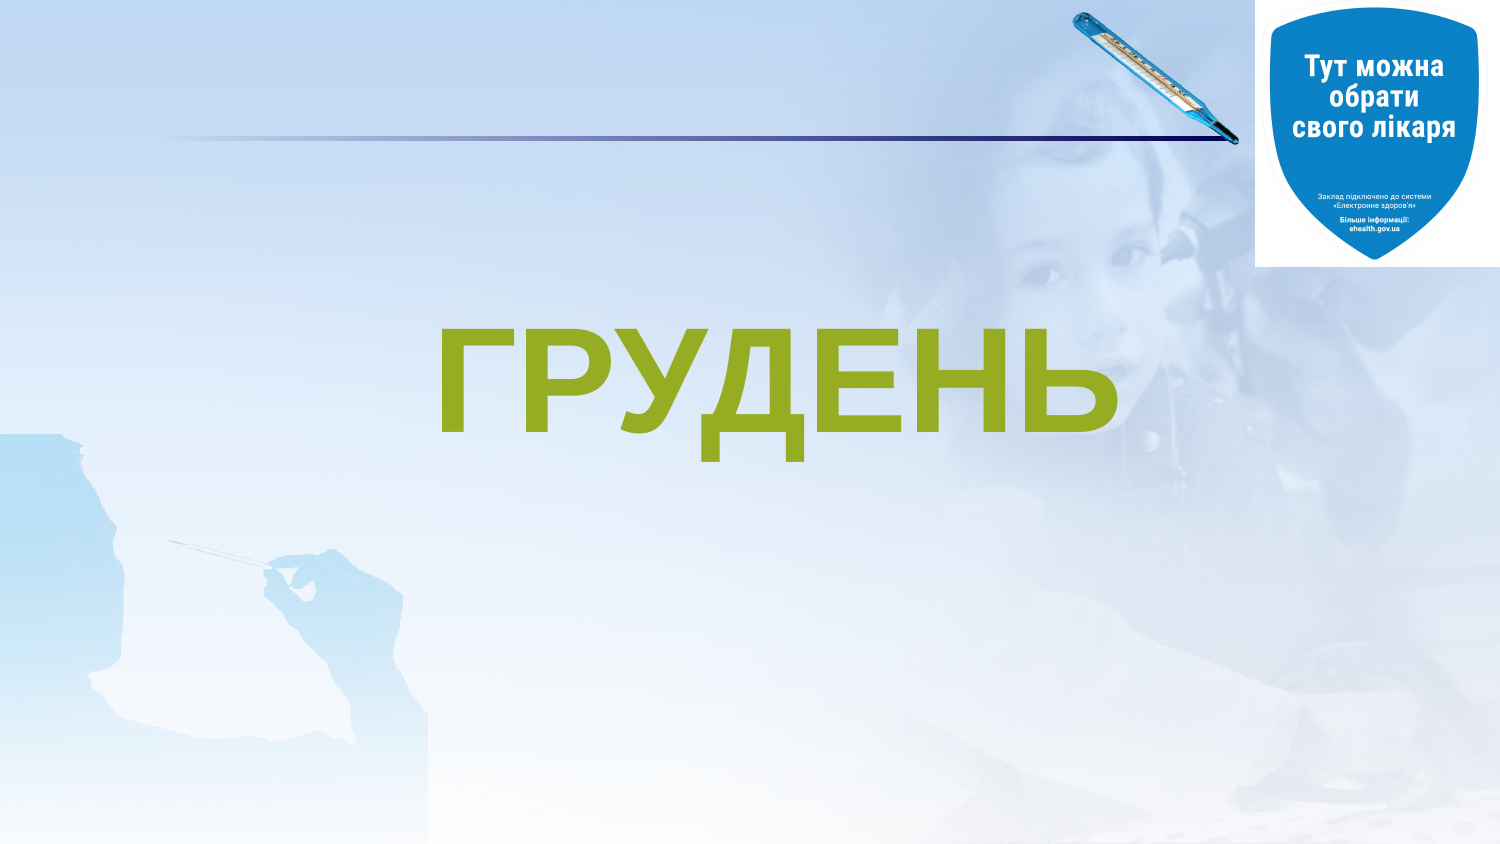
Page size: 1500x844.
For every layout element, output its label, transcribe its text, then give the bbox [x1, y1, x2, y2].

list ГРУДЕНЬ [114, 164, 1442, 778]
picture [0, 0, 1500, 844]
